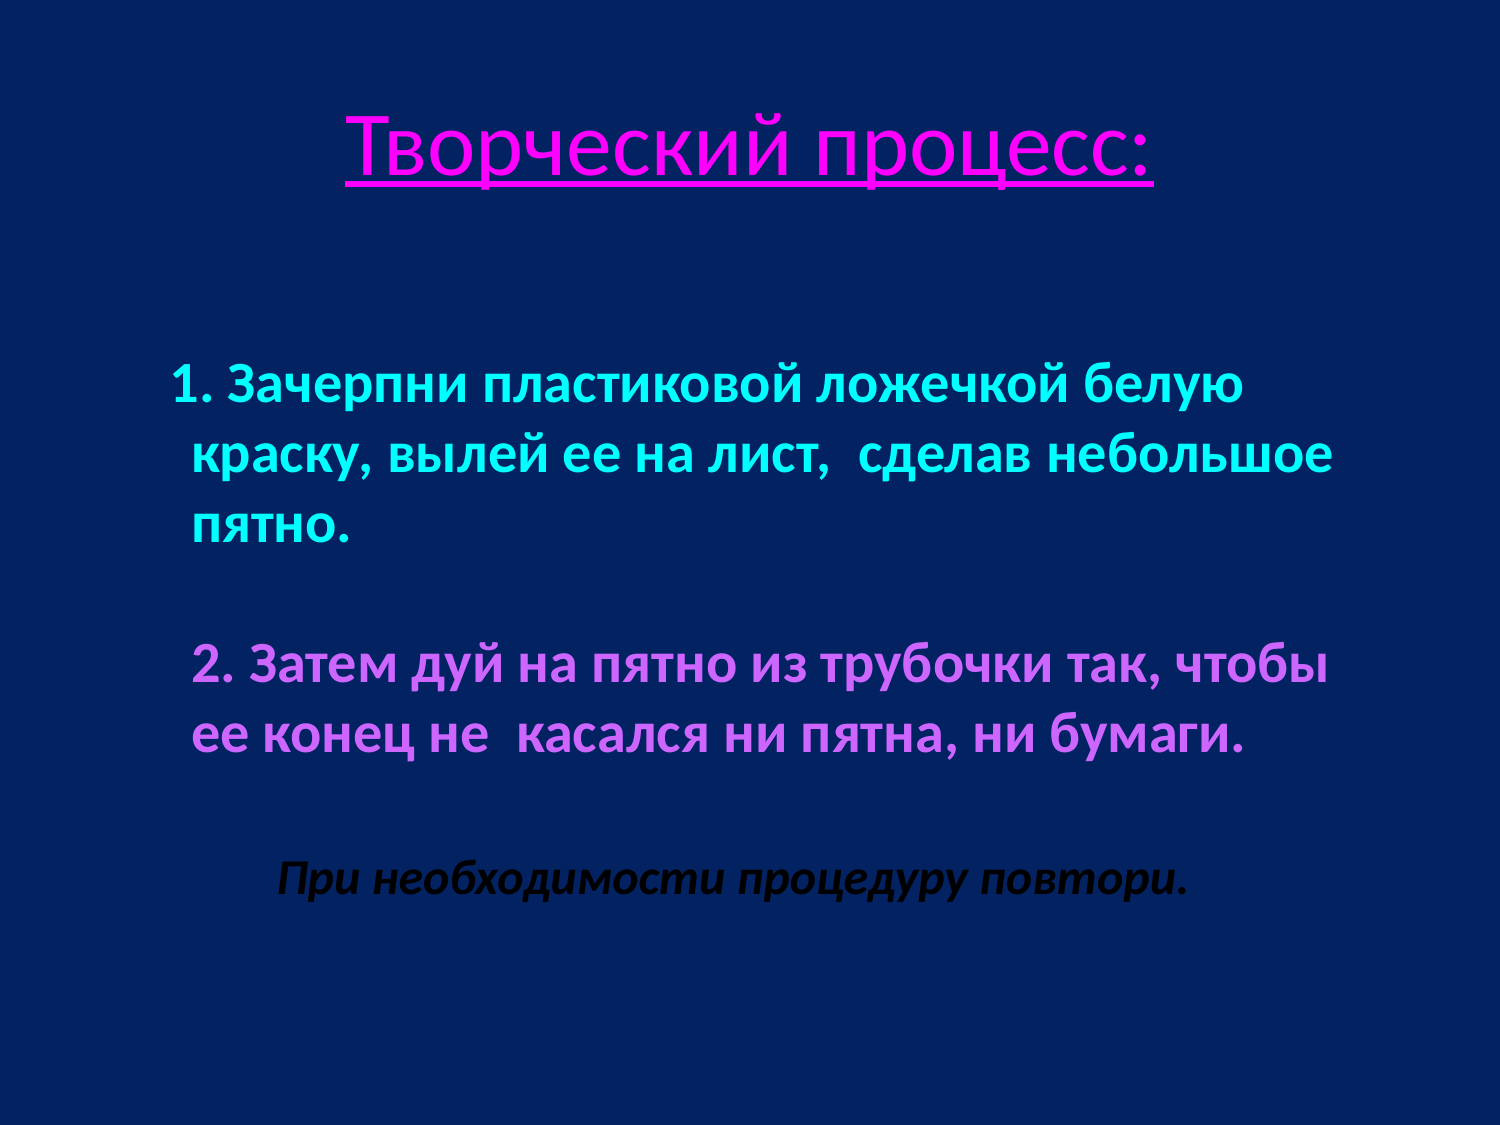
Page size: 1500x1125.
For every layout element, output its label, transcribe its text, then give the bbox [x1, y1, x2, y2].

title Творческий процесс: [75, 45, 1425, 233]
list 1. Зачерпни пластиковой ложечкой белую краску, вылей ее на лист, сделав небольшое пятно. 2. Затем дуй на пятно из трубочки так, чтобы ее конец не касался ни пятна, ни бумаги. При необходимости процедуру повтори. [88, 255, 1389, 1071]
